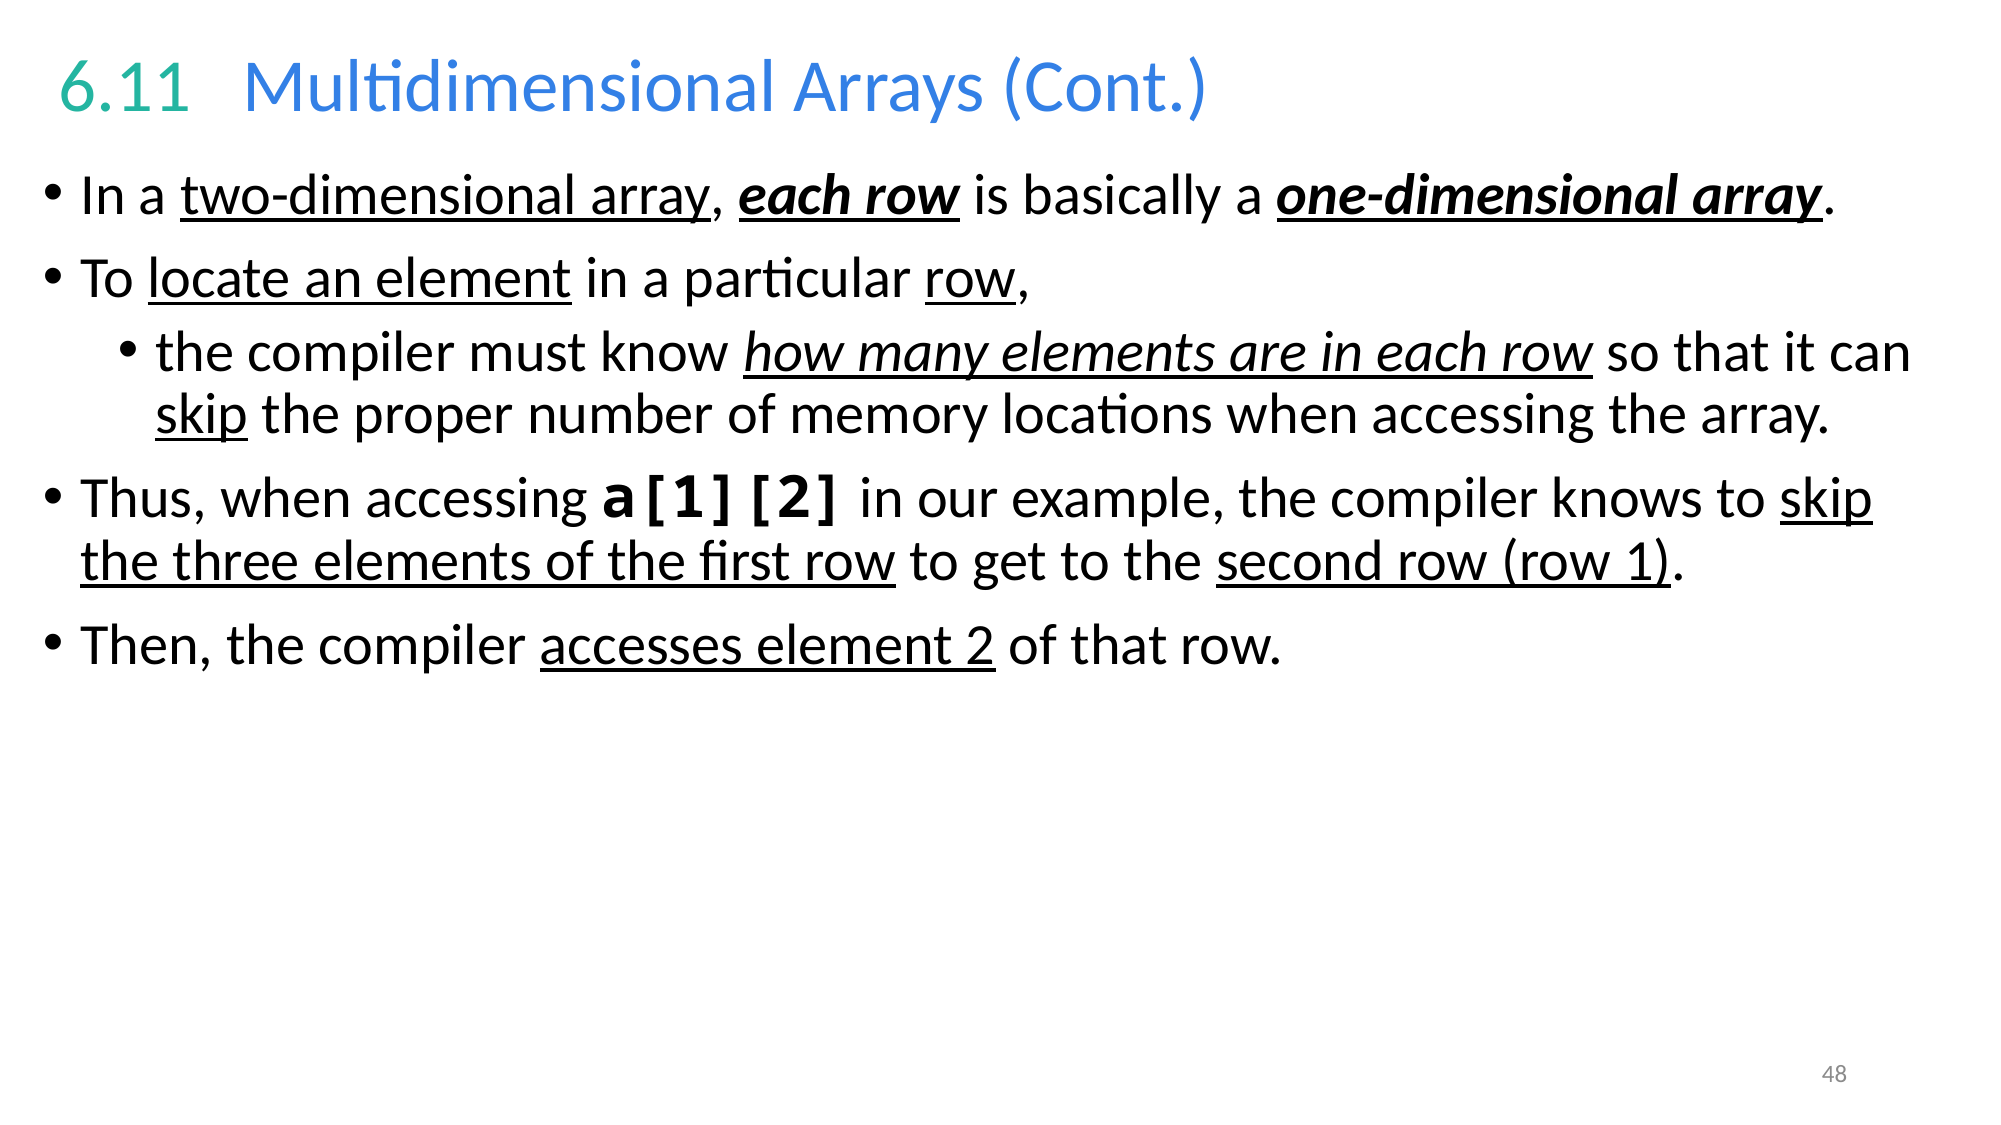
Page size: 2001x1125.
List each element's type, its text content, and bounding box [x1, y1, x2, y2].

slide_number 48 [1412, 1042, 1863, 1103]
title 6.11 Multidimensional Arrays (Cont.) [43, 23, 1769, 150]
list In a two-dimensional array, each row is basically a one-dimensional array. To locate an element in a particular row, the compiler must know how many elements are in each row so that it can skip the proper number of memory locations when accessing the array. Thus, when accessing a[1][2] in our example, the compiler knows to skip the three elements of the first row to get to the second row (row 1). Then, the compiler accesses element 2 of that row. [27, 156, 1964, 871]
